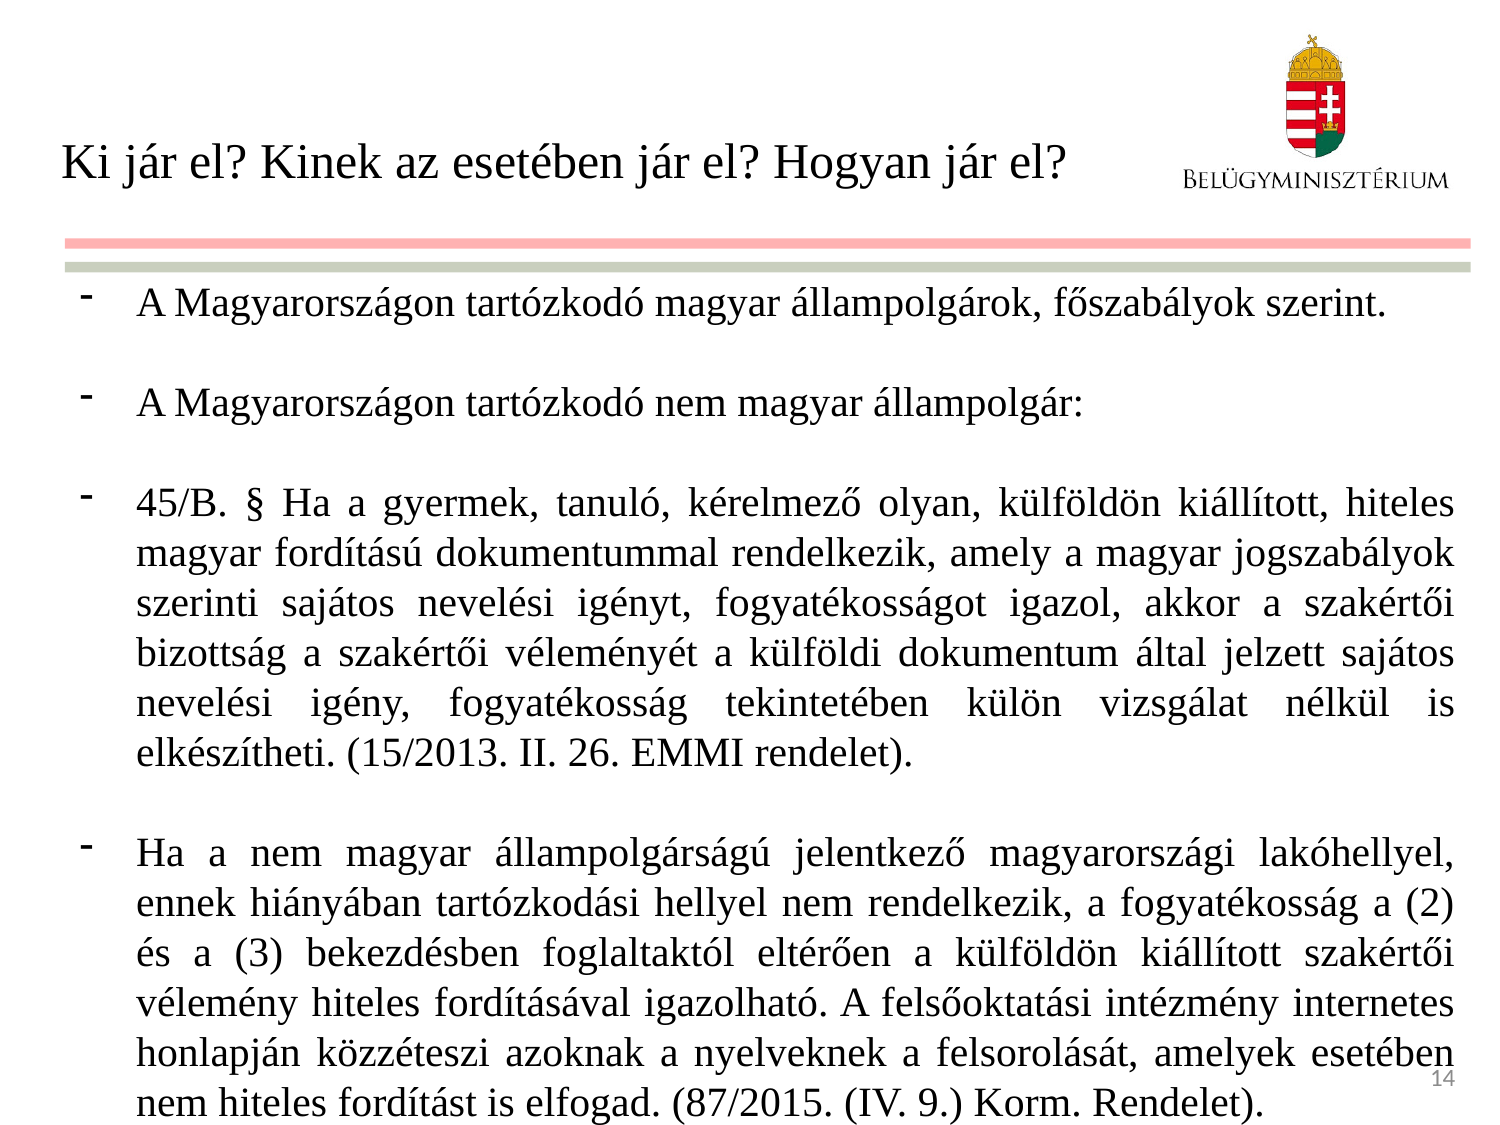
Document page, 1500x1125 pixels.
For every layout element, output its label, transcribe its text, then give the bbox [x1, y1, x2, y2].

text_box A Magyarországon tartózkodó magyar állampolgárok, főszabályok szerint. A Magyarországon tartózkodó nem magyar állampolgár: 45/B. § Ha a gyermek, tanuló, kérelmező olyan, külföldön kiállított, hiteles magyar fordítású dokumentummal rendelkezik, amely a magyar jogszabályok szerinti sajátos nevelési igényt, fogyatékosságot igazol, akkor a szakértői bizottság a szakértői véleményét a külföldi dokumentum által jelzett sajátos nevelési igény, fogyatékosság tekintetében külön vizsgálat nélkül is elkészítheti. (15/2013. II. 26. EMMI rendelet). Ha a nem magyar állampolgárságú jelentkező magyarországi lakóhellyel, ennek hiányában tartózkodási hellyel nem rendelkezik, a fogyatékosság a (2) és a (3) bekezdésben foglaltaktól eltérően a külföldön kiállított szakértői vélemény hiteles fordításával igazolható. A felsőoktatási intézmény internetes honlapján közzéteszi azoknak a nyelveknek a felsorolását, amelyek esetében nem hiteles fordítást is elfogad. (87/2015. (IV. 9.) Korm. Rendelet). [64, 273, 1471, 1125]
text_box Ki jár el? Kinek az esetében jár el? Hogyan jár el? [46, 85, 1164, 232]
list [1163, 18, 1471, 216]
